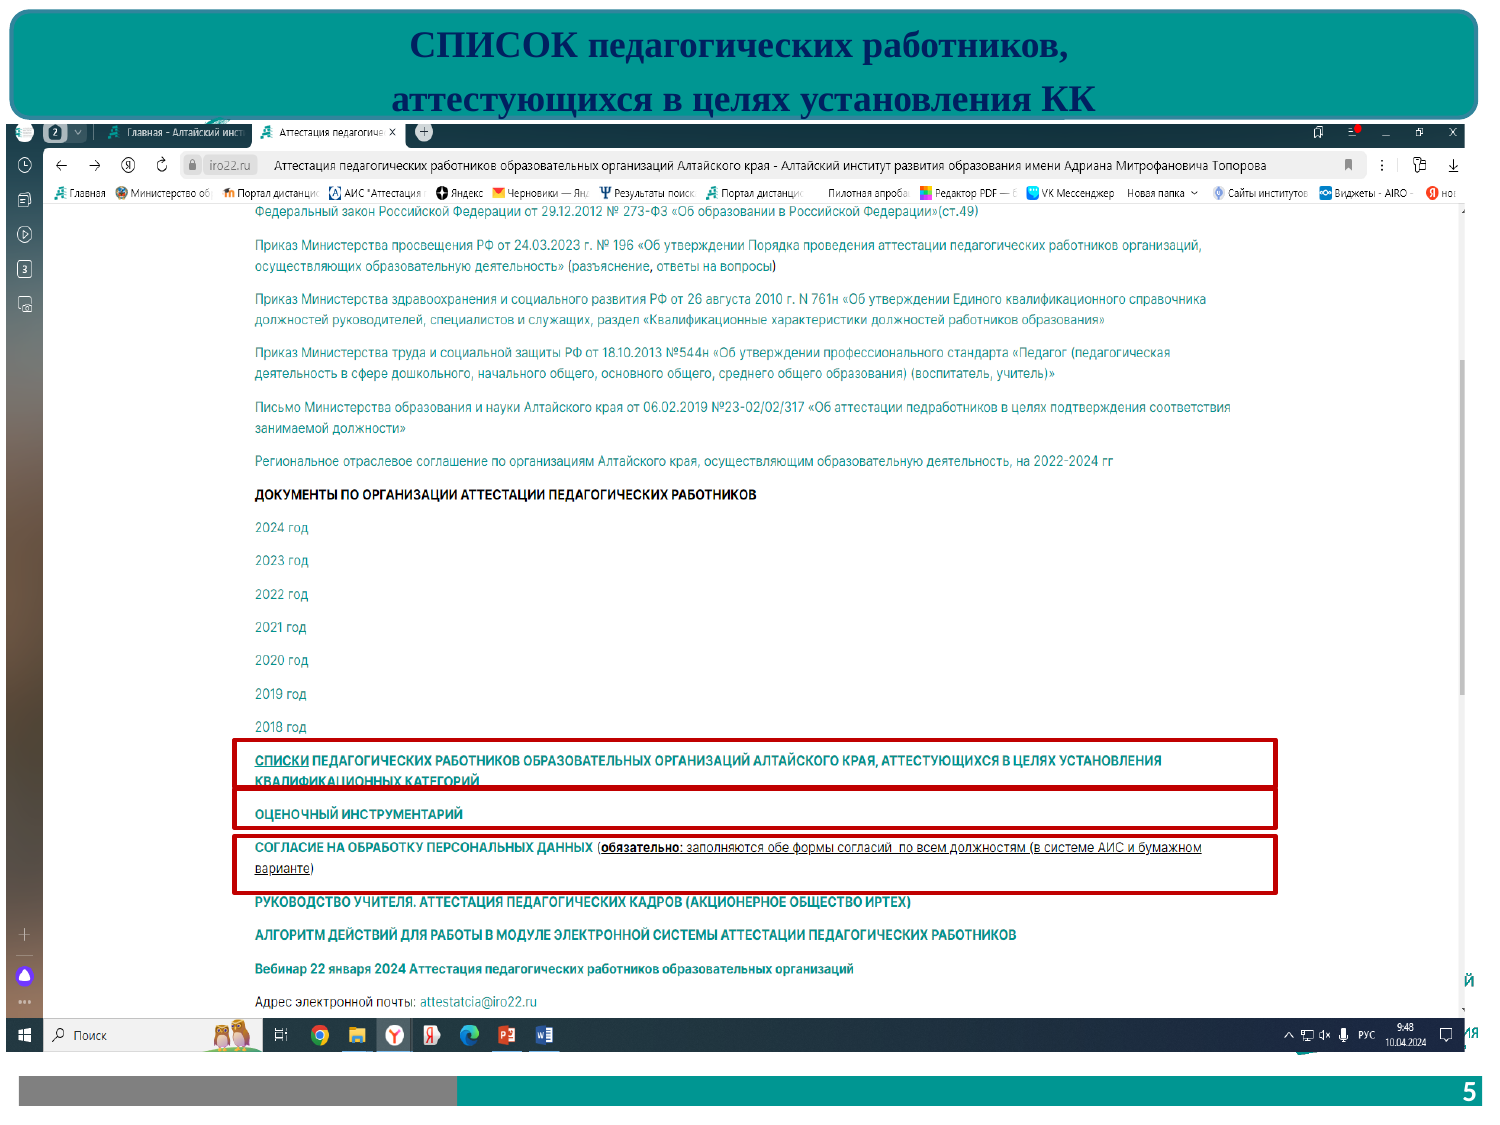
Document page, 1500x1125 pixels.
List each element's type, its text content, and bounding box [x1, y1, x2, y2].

text_box [459, 1074, 1484, 1108]
slide_number 5 [1106, 1078, 1493, 1103]
text_box СПИСОК педагогических работников, аттестующихся в целях установления КК [9, 9, 1479, 120]
text_box [17, 1074, 459, 1108]
picture [0, 117, 1478, 1059]
